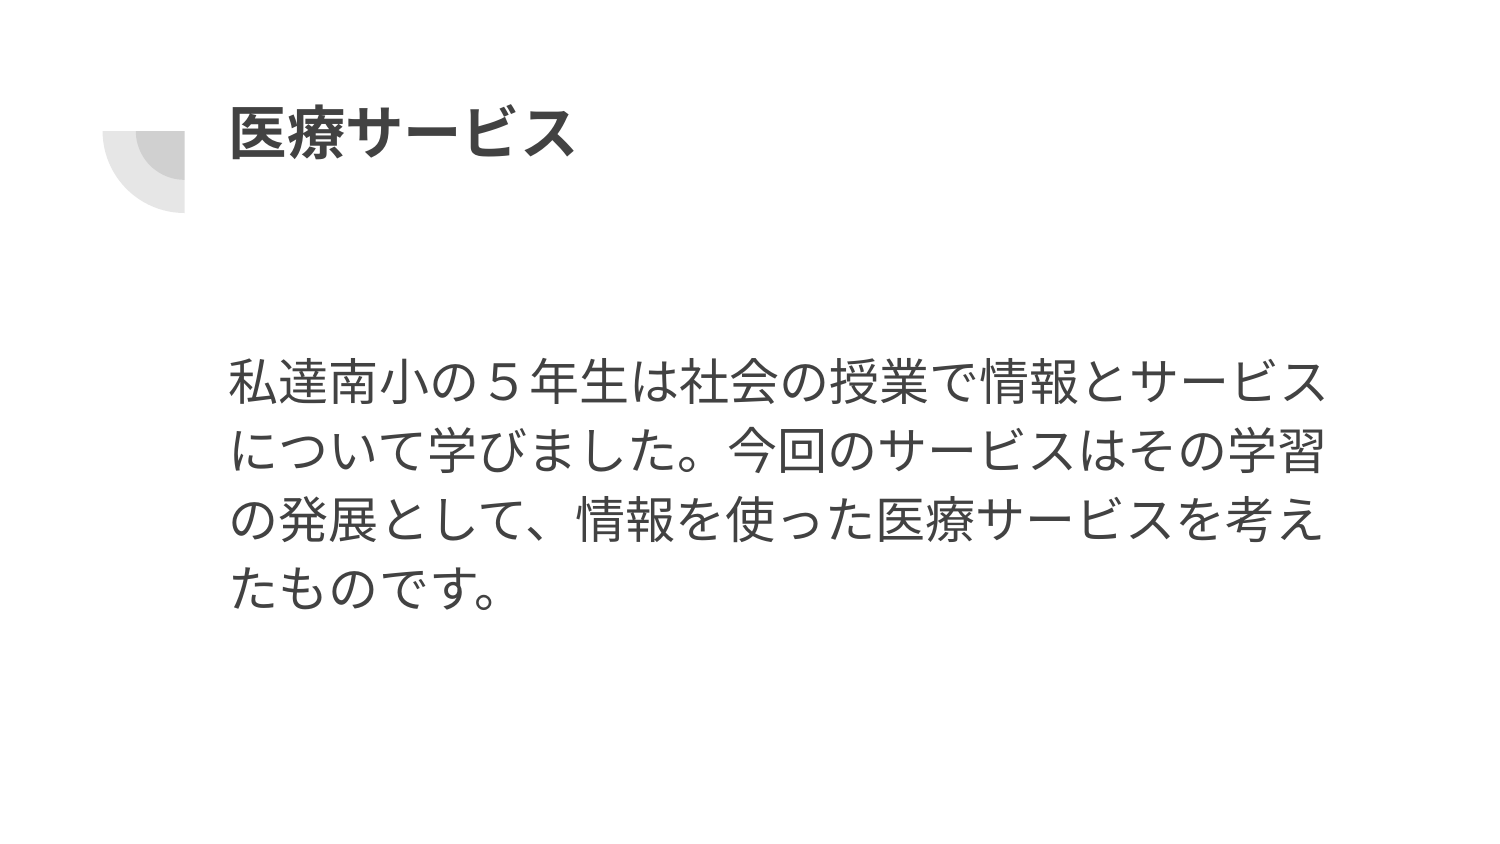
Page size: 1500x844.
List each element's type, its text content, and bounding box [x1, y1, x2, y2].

title 医療サービス [213, 81, 1368, 253]
list 私達南小の５年生は社会の授業で情報とサービスについて学びました。今回のサービスはその学習の発展として、情報を使った医療サービスを考えたものです。 [213, 326, 1368, 744]
